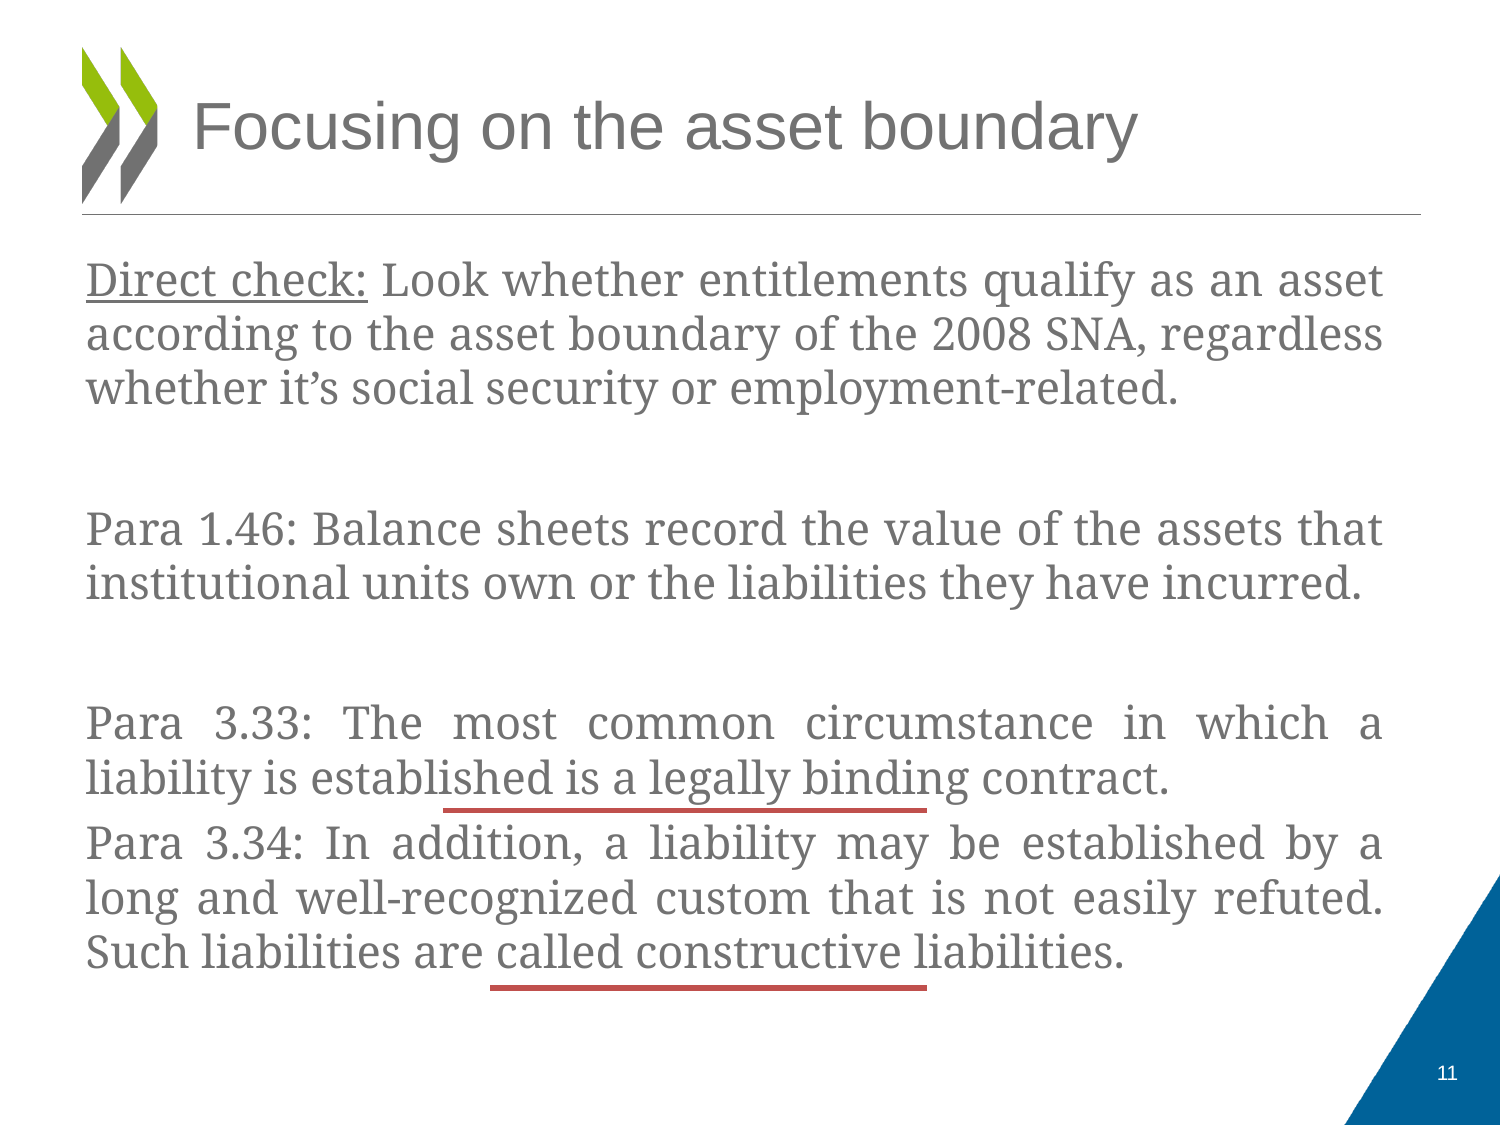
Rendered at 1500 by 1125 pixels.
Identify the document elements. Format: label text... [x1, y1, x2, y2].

title Focusing on the asset boundary [177, 38, 1394, 207]
list Direct check: Look whether entitlements qualify as an asset according to the asset boundary of the 2008 SNA, regardless whether it’s social security or employment-related. Para 1.46: Balance sheets record the value of the assets that institutional units own or the liabilities they have incurred. Para 3.33: The most common circumstance in which a liability is established is a legally binding contract. Para 3.34: In addition, a liability may be established by a long and well-recognized custom that is not easily refuted. Such liabilities are called constructive liabilities. [70, 243, 1400, 1034]
slide_number 11 [1417, 1051, 1474, 1092]
picture [1344, 874, 1500, 1125]
